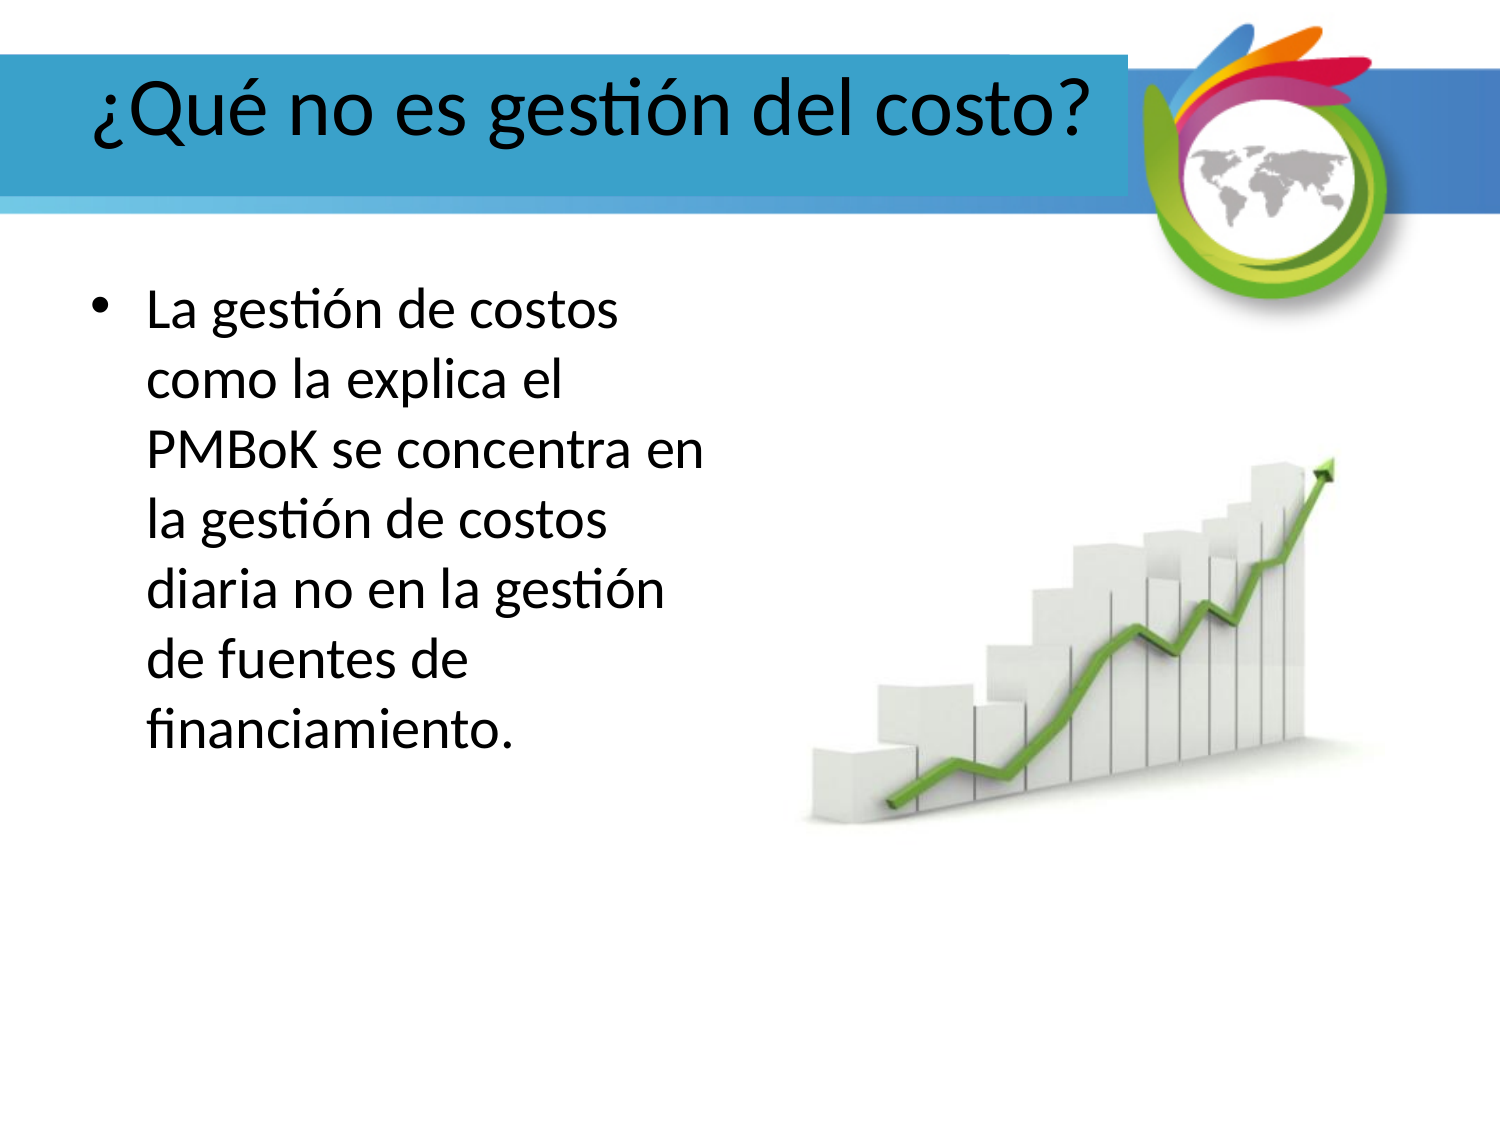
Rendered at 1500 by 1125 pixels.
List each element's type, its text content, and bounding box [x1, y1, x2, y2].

title ¿Qué no es gestión del costo? [75, 45, 1425, 233]
picture [0, 0, 1500, 1125]
list La gestión de costos como la explica el PMBoK se concentra en la gestión de costos diaria no en la gestión de fuentes de financiamiento. [75, 262, 738, 1005]
